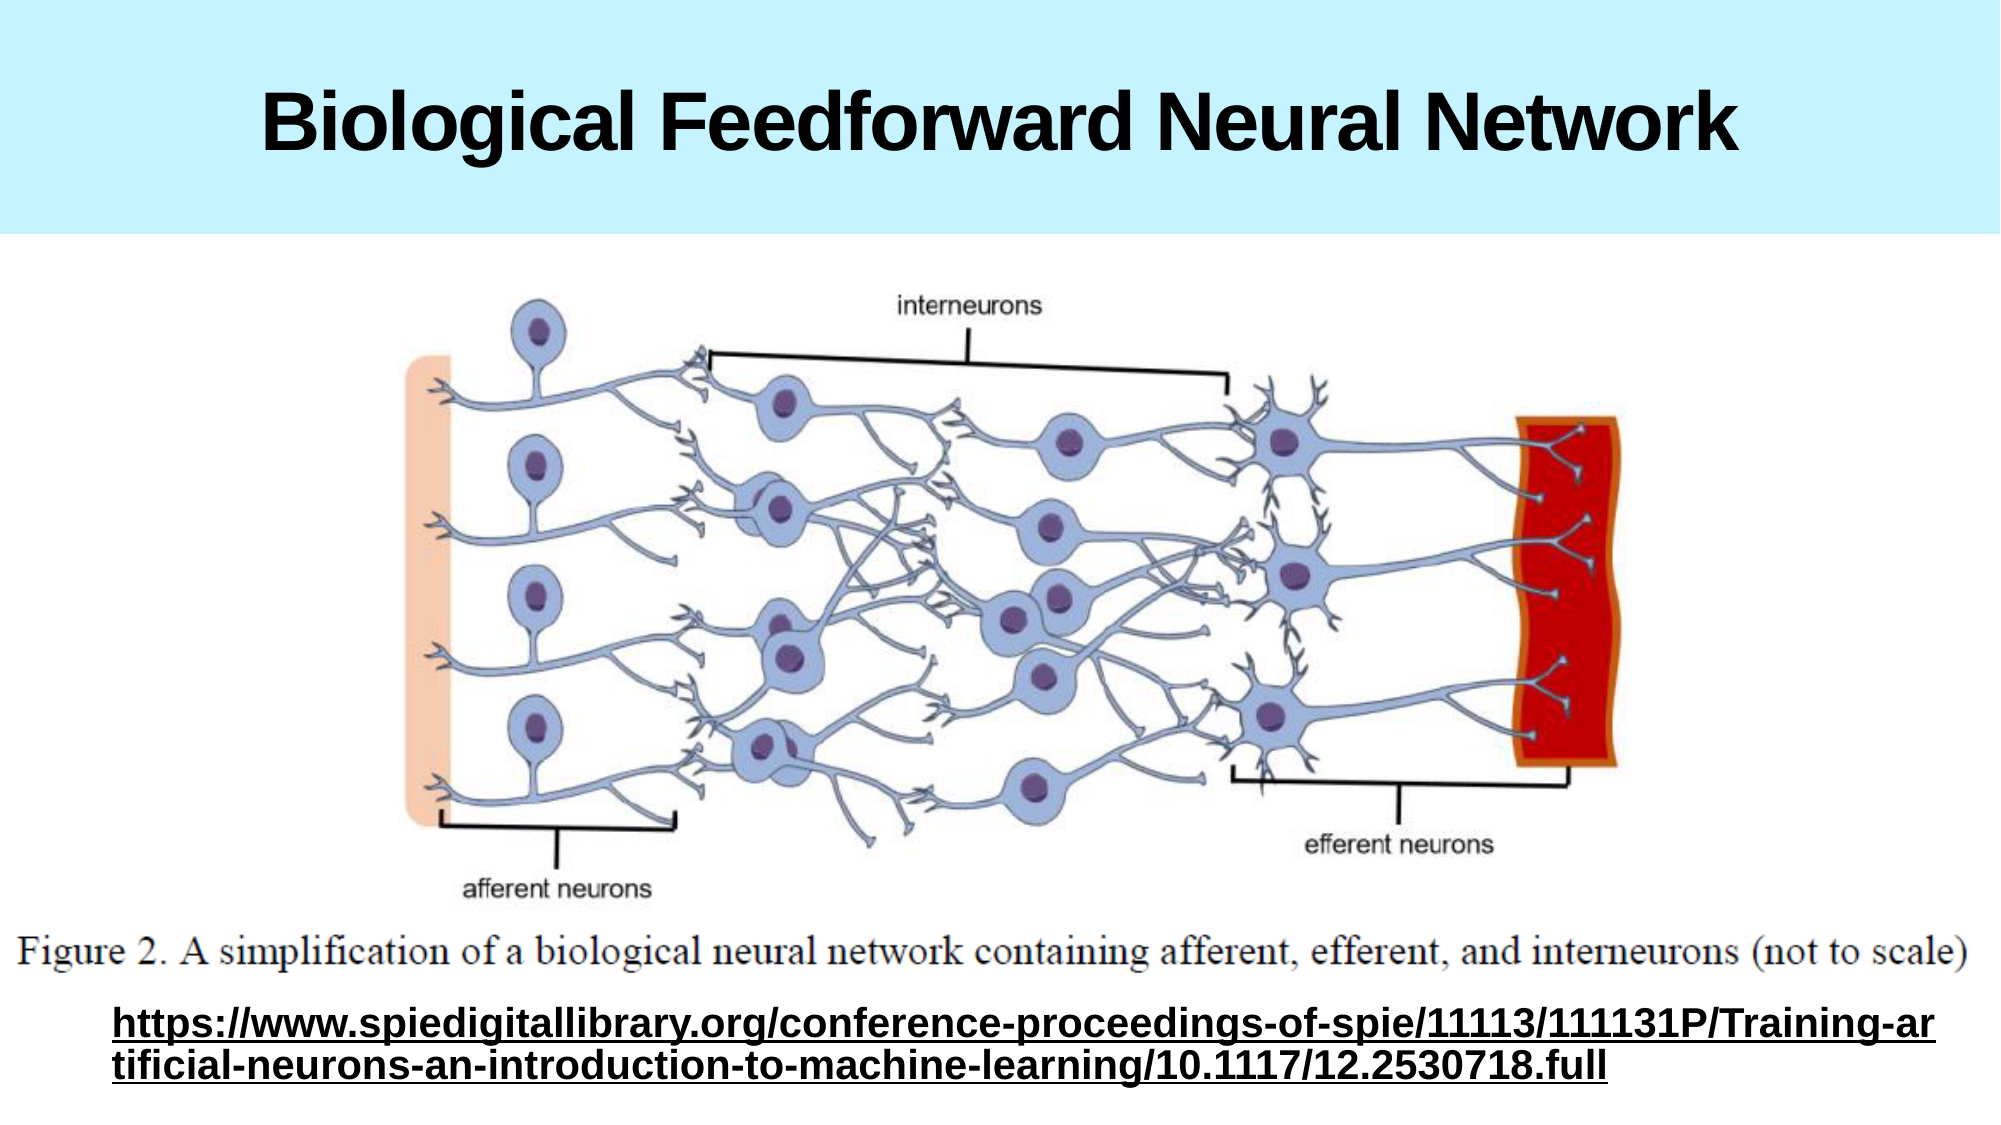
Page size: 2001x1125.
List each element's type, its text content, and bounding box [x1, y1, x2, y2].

picture [8, 282, 1992, 993]
title Biological Feedforward Neural Network [0, 0, 2000, 234]
text_box https://www.spiedigitallibrary.org/conference-proceedings-of-spie/11113/111131P/Training-artificial-neurons-an-introduction-to-machine-learning/10.1117/12.2530718.full [96, 1003, 1958, 1104]
